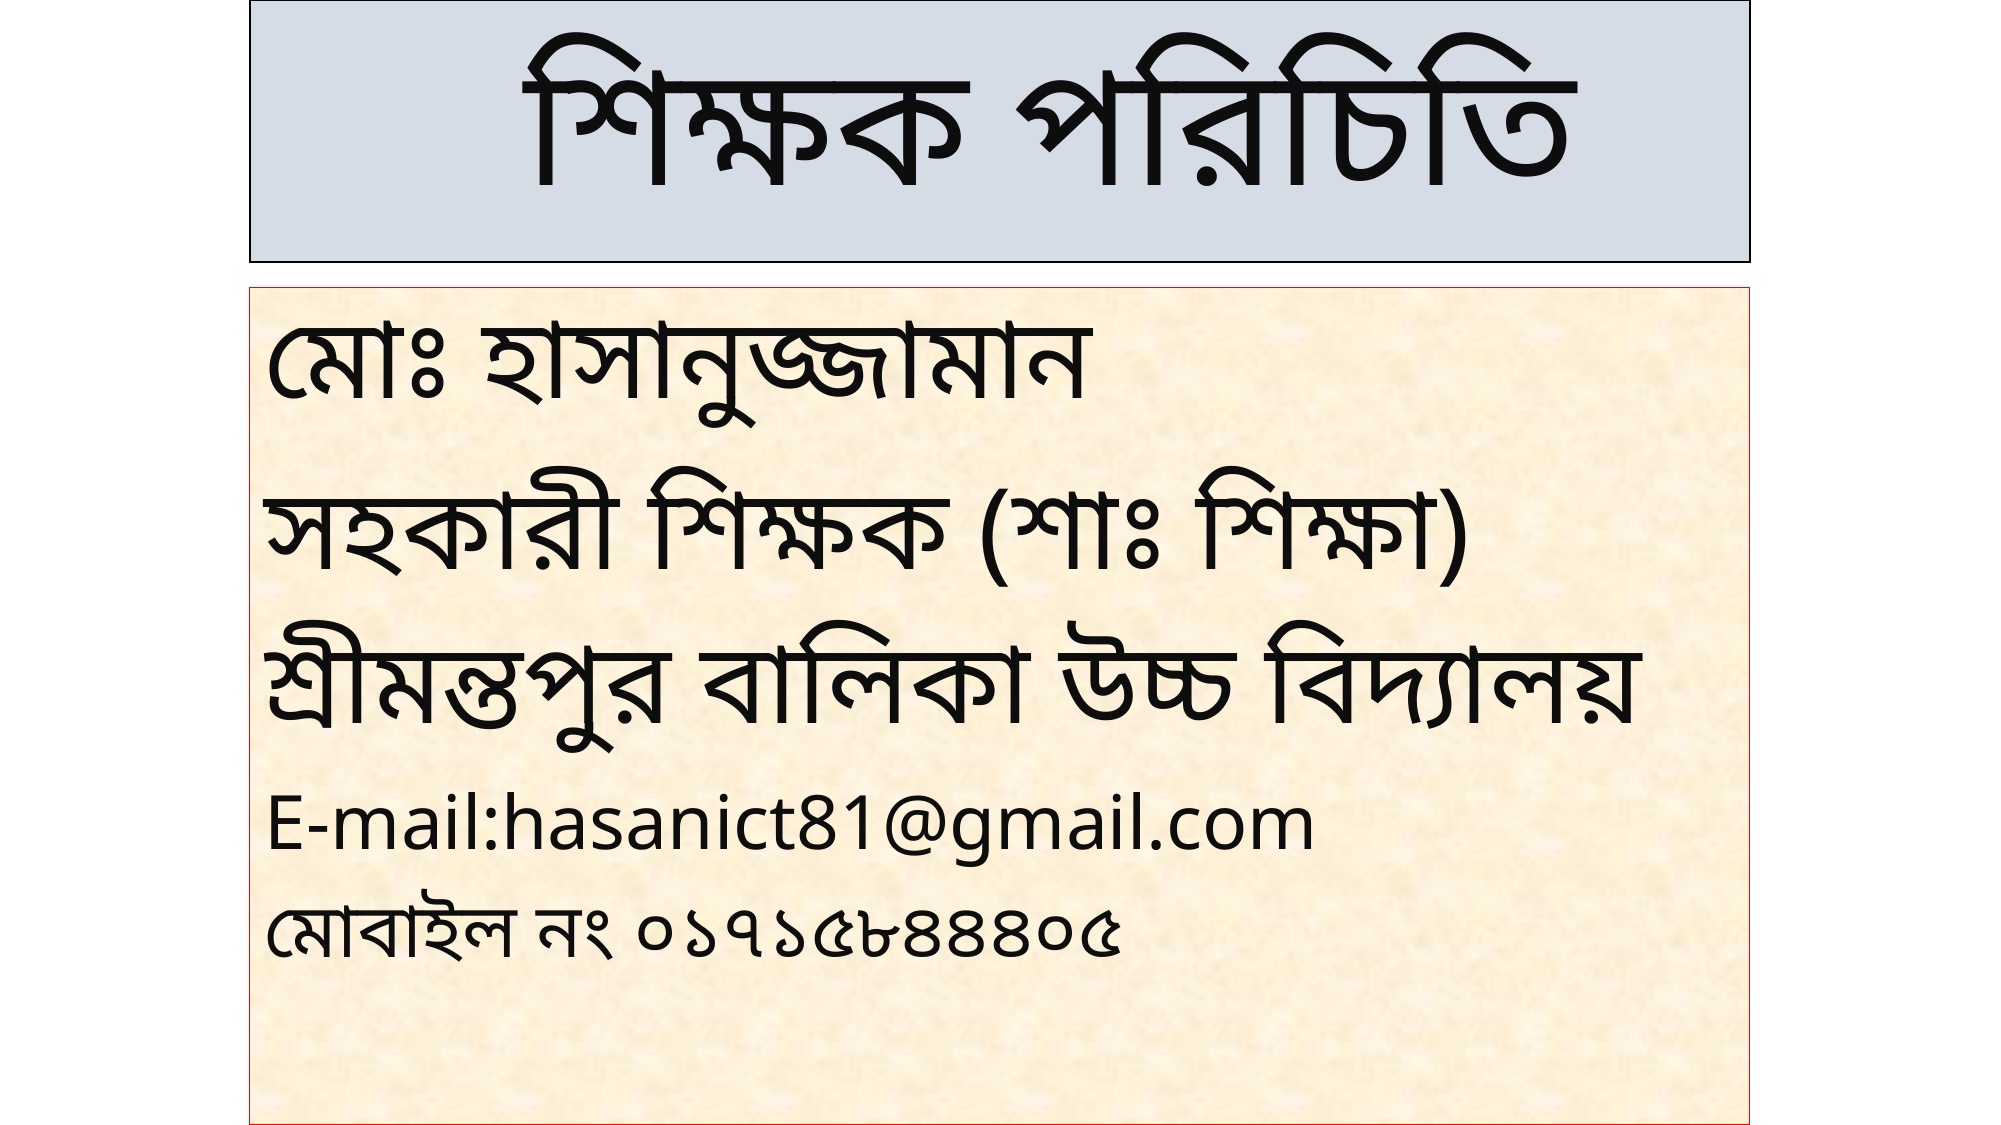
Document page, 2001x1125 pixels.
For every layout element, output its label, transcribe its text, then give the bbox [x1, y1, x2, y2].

title শিক্ষক পরিচিতি [249, 0, 1751, 263]
list মোঃ হাসানুজ্জামান সহকারী শিক্ষক (শাঃ শিক্ষা) শ্রীমন্তপুর বালিকা উচ্চ বিদ্যালয় E-mail:hasanict81@gmail.com মোবাইল নং ০১৭১৫৮৪৪৪০৫ [249, 287, 1750, 1125]
